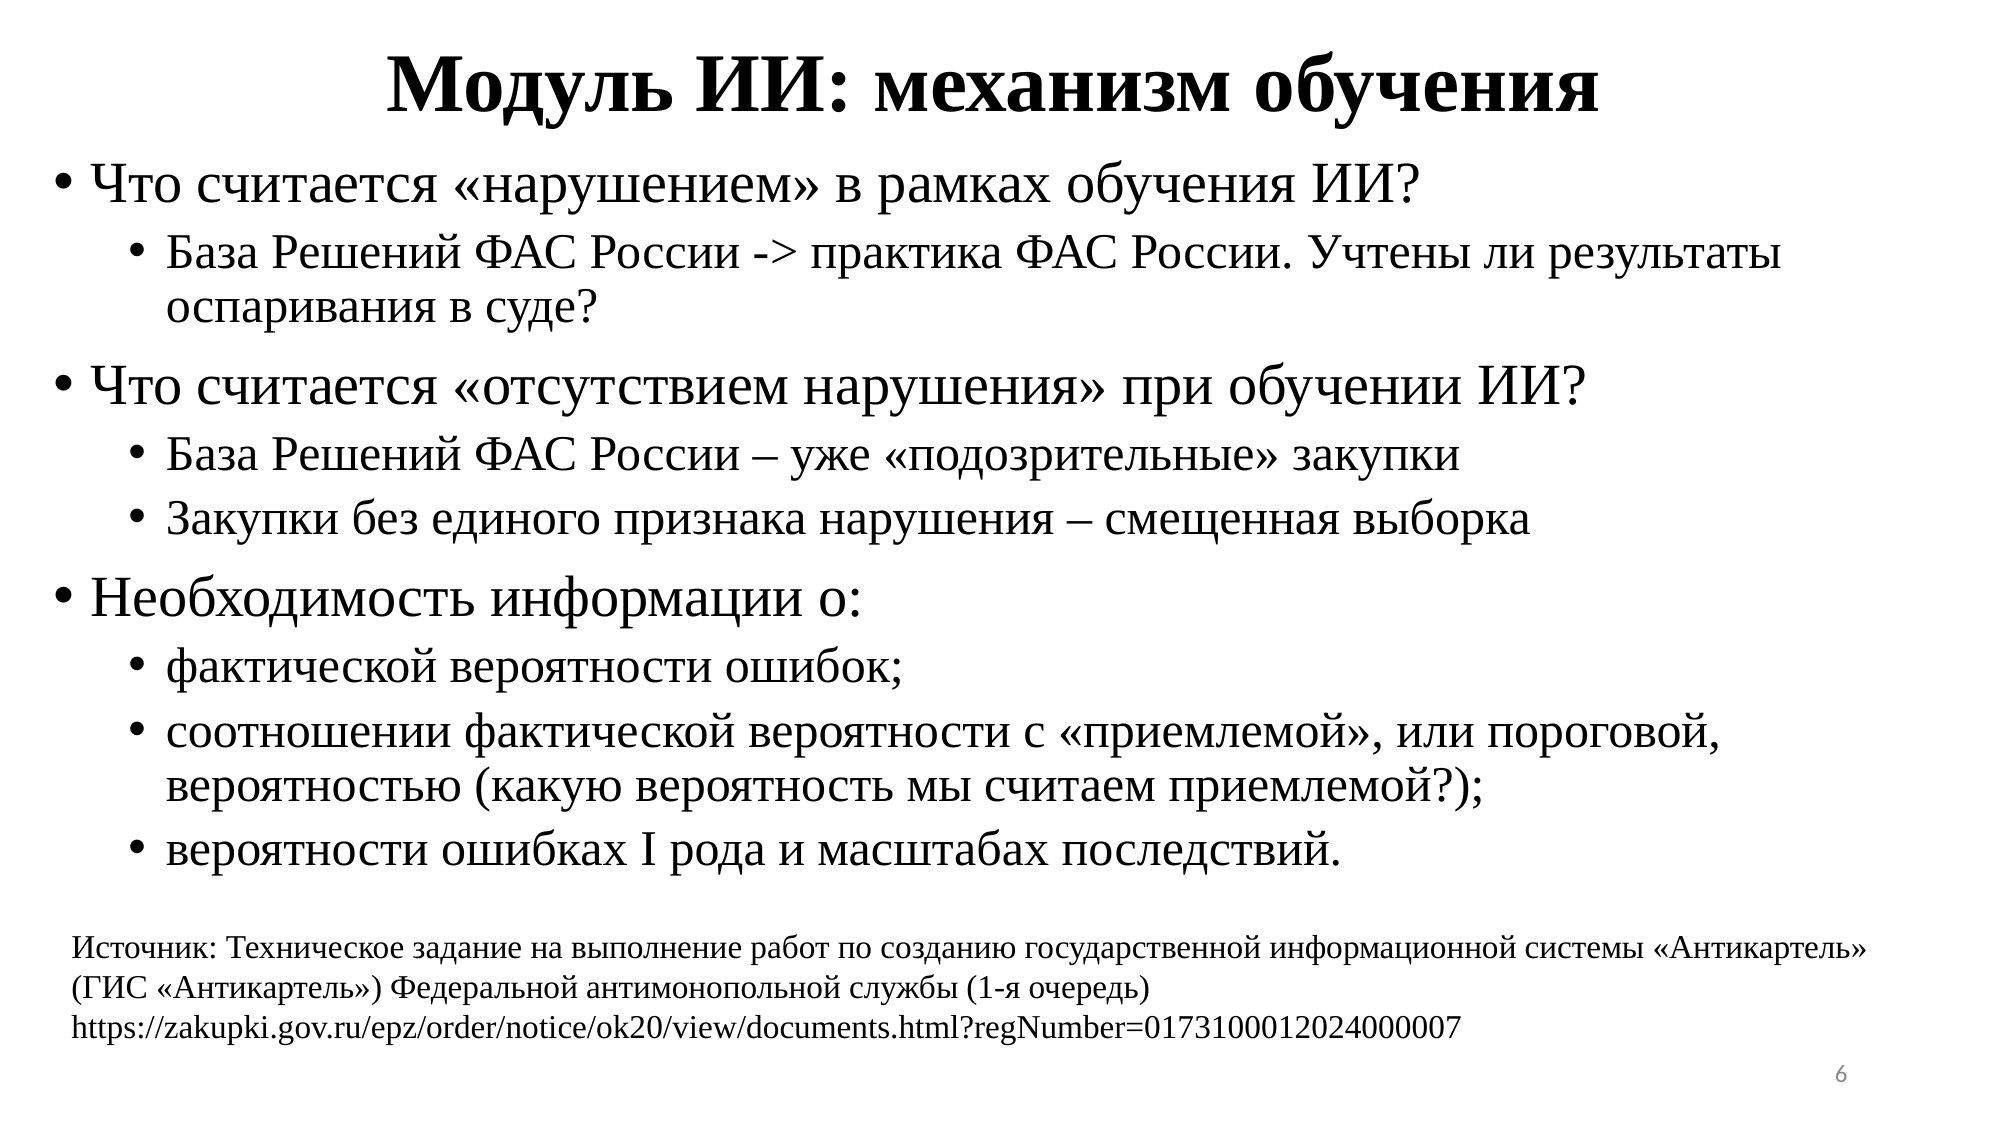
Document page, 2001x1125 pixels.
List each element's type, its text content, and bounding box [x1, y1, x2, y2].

text_box Источник: Техническое задание на выполнение работ по созданию государственной информационной системы «Антикартель» (ГИС «Антикартель») Федеральной антимонопольной службы (1-я очередь) https://zakupki.gov.ru/epz/order/notice/ok20/view/documents.html?regNumber=0173100012024000007 [56, 917, 1914, 1053]
slide_number 6 [1412, 1042, 1863, 1103]
list Что считается «нарушением» в рамках обучения ИИ? База Решений ФАС России -> практика ФАС России. Учтены ли результаты оспаривания в суде? Что считается «отсутствием нарушения» при обучении ИИ? База Решений ФАС России – уже «подозрительные» закупки Закупки без единого признака нарушения – смещенная выборка Необходимость информации о: фактической вероятности ошибок; соотношении фактической вероятности с «приемлемой», или пороговой, вероятностью (какую вероятность мы считаем приемлемой?); вероятности ошибках I рода и масштабах последствий. [38, 144, 2000, 992]
title Модуль ИИ: механизм обучения [124, 2, 1863, 144]
